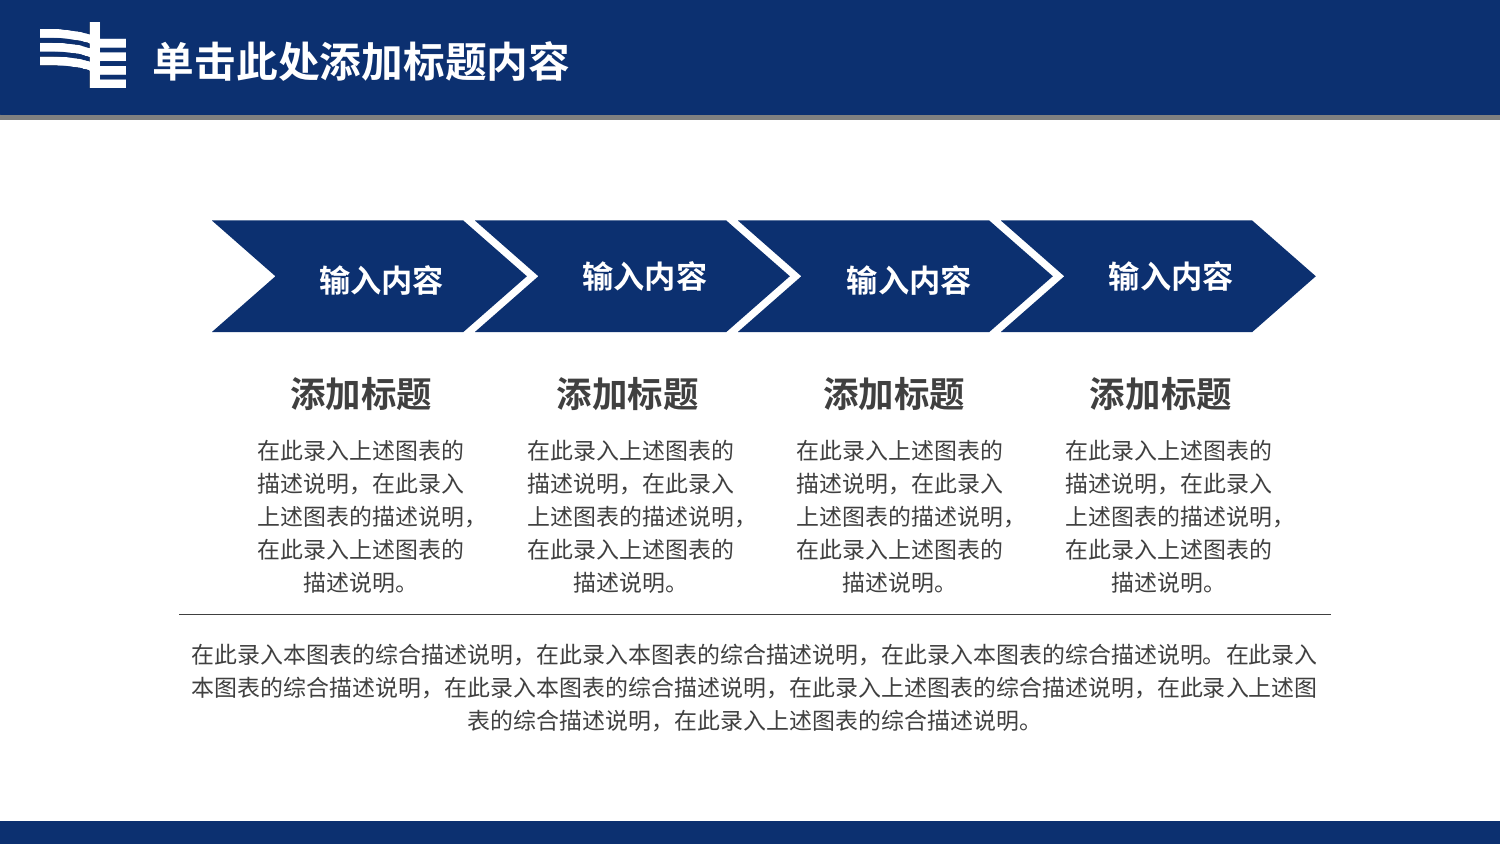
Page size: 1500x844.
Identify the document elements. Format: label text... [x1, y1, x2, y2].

text_box 单击此处添加标题内容 [138, 27, 666, 93]
text_box 添加标题 [278, 366, 444, 420]
text_box 在此录入上述图表的描述说明，在此录入上述图表的描述说明，在此录入上述图表的描述说明。 [244, 425, 479, 602]
text_box 在此录入上述图表的描述说明，在此录入上述图表的描述说明，在此录入上述图表的描述说明。 [1053, 425, 1285, 602]
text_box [1056, 220, 1317, 333]
text_box 在此录入上述图表的描述说明，在此录入上述图表的描述说明，在此录入上述图表的描述说明。 [516, 425, 747, 602]
text_box 添加标题 [1078, 366, 1244, 420]
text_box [529, 220, 735, 333]
text_box 在此录入本图表的综合描述说明，在此录入本图表的综合描述说明，在此录入本图表的综合描述说明。在此录入本图表的综合描述说明，在此录入本图表的综合描述说明，在此录入上述图表的综合描述说明，在此录入上述图表的综合描述说明，在此录入上述图表的综合描述说明。 [177, 629, 1333, 740]
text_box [737, 220, 1054, 333]
text_box 添加标题 [812, 366, 977, 420]
text_box 在此录入上述图表的描述说明，在此录入上述图表的描述说明，在此录入上述图表的描述说明。 [783, 425, 1017, 602]
text_box 添加标题 [545, 366, 711, 420]
picture [40, 22, 126, 88]
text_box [211, 220, 528, 333]
